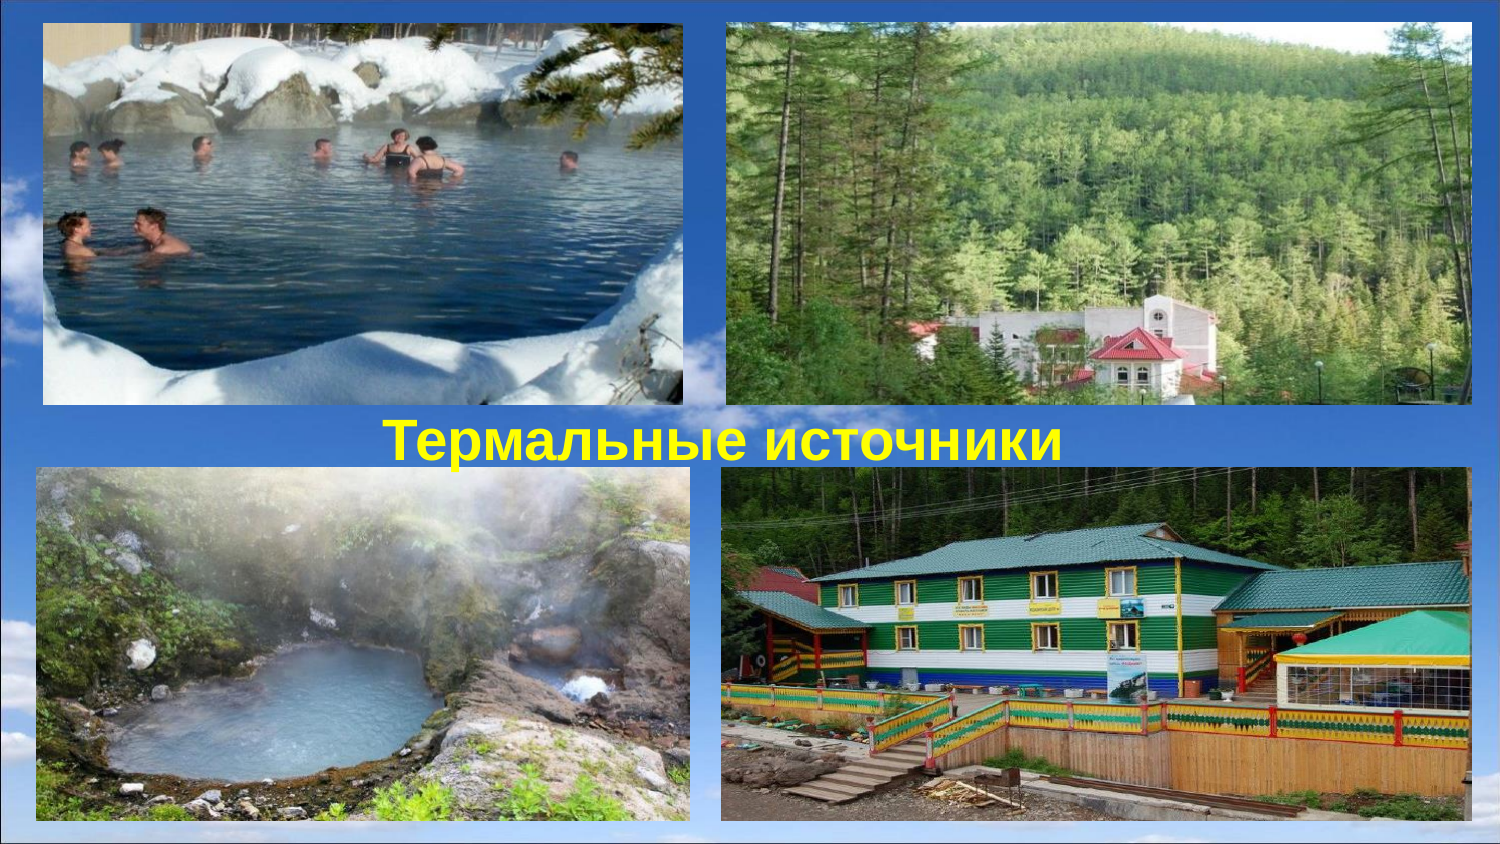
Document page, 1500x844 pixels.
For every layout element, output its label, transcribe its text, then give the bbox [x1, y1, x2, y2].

picture [0, 0, 1500, 844]
text_box Термальные источники [0, 418, 1484, 480]
